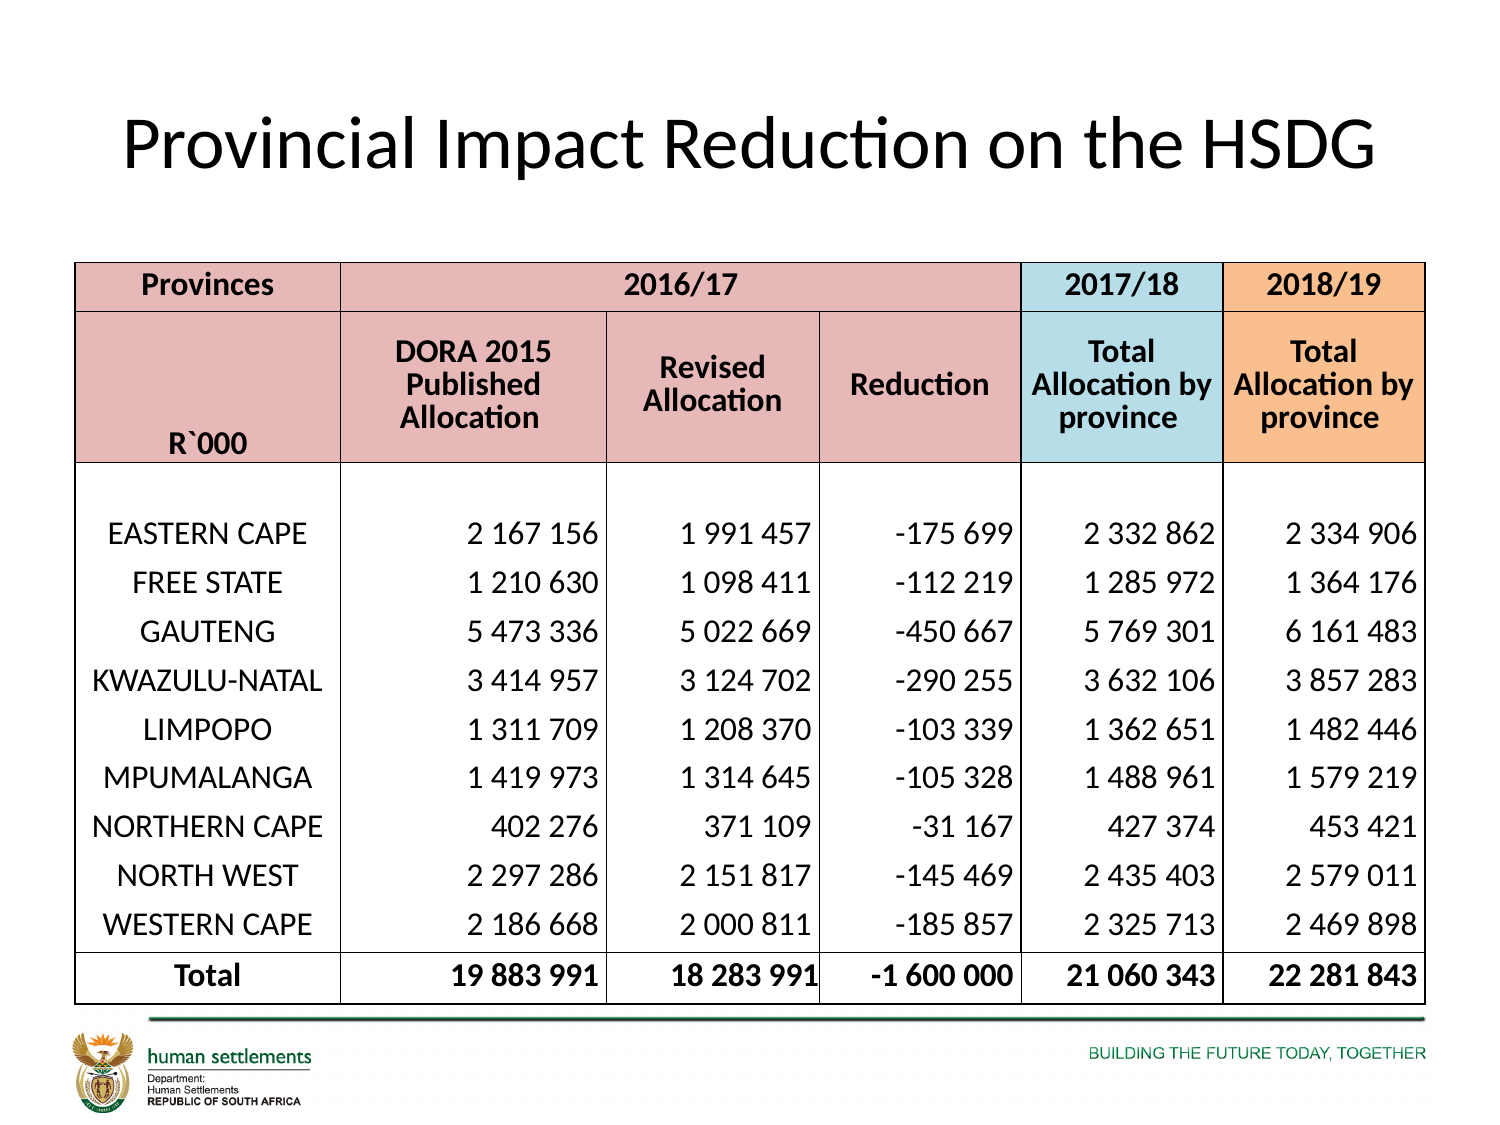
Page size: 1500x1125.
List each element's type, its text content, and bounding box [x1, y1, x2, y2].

table_cell Total [76, 953, 340, 1003]
table_cell 1 210 630 [341, 560, 606, 609]
table_cell KWAZULU-NATAL [76, 658, 340, 707]
table_cell 22 281 843 [1224, 953, 1424, 1003]
table_cell 2 000 811 [607, 903, 819, 952]
table_cell 3 414 957 [341, 658, 606, 707]
table_cell 21 060 343 [1022, 953, 1222, 1003]
table_cell [820, 463, 1020, 511]
table_cell 6 161 483 [1224, 609, 1424, 658]
table_cell 2 579 011 [1224, 854, 1424, 903]
table_cell Total Allocation by province [1022, 312, 1222, 462]
table_cell DORA 2015 Published Allocation [341, 312, 606, 462]
table_cell 427 374 [1022, 805, 1222, 854]
table_cell 1 488 961 [1022, 756, 1222, 805]
table_header 2018/19 [1224, 263, 1424, 311]
table_cell 1 364 176 [1224, 560, 1424, 609]
table_cell 2 332 862 [1022, 511, 1222, 560]
table_cell LIMPOPO [76, 707, 340, 756]
table_cell 5 769 301 [1022, 609, 1222, 658]
table_cell 5 022 669 [607, 609, 819, 658]
table_cell 3 632 106 [1022, 658, 1222, 707]
table_cell NORTHERN CAPE [76, 805, 340, 854]
table_cell 1 991 457 [607, 511, 819, 560]
table_cell Revised Allocation [607, 312, 819, 462]
table_cell 1 098 411 [607, 560, 819, 609]
table_cell EASTERN CAPE [76, 511, 340, 560]
table_cell -103 339 [820, 707, 1020, 756]
table_cell FREE STATE [76, 560, 340, 609]
table_cell -1 600 000 [820, 953, 1021, 1003]
table_header Provinces [76, 263, 340, 311]
table_cell 1 311 709 [341, 707, 606, 756]
table_cell [76, 463, 340, 511]
table_cell [341, 463, 606, 511]
table_cell 1 419 973 [341, 756, 606, 805]
table_cell 2 469 898 [1224, 903, 1424, 952]
table_header 2017/18 [1022, 263, 1222, 311]
table_cell NORTH WEST [76, 854, 340, 903]
table_cell -175 699 [820, 511, 1020, 560]
table_cell 453 421 [1224, 805, 1424, 854]
table_cell [607, 463, 819, 511]
table_cell 2 334 906 [1224, 511, 1424, 560]
table_cell GAUTENG [76, 609, 340, 658]
table_cell 18 283 991 [607, 953, 819, 1003]
table_cell -145 469 [820, 854, 1020, 903]
table_cell 19 883 991 [341, 953, 606, 1003]
table_cell 2 151 817 [607, 854, 819, 903]
table_cell 5 473 336 [341, 609, 606, 658]
table_cell 1 285 972 [1022, 560, 1222, 609]
table_cell Reduction [820, 312, 1020, 462]
table_cell 2 435 403 [1022, 854, 1222, 903]
table_cell 2 325 713 [1022, 903, 1222, 952]
table_cell 2 297 286 [341, 854, 606, 903]
table_cell -31 167 [820, 805, 1020, 854]
table_cell 3 124 702 [607, 658, 819, 707]
table_cell 371 109 [607, 805, 819, 854]
table_cell -185 857 [820, 903, 1020, 952]
title Provincial Impact Reduction on the HSDG [24, 45, 1475, 233]
table_cell -450 667 [820, 609, 1020, 658]
table_cell 402 276 [341, 805, 606, 854]
table_cell 1 362 651 [1022, 707, 1222, 756]
table_cell -290 255 [820, 658, 1020, 707]
table_cell 1 482 446 [1224, 707, 1424, 756]
table_cell MPUMALANGA [76, 756, 340, 805]
picture [72, 1005, 1435, 1113]
table_cell -112 219 [820, 560, 1020, 609]
table_header 2016/17 [341, 263, 1020, 311]
table_cell WESTERN CAPE [76, 903, 340, 952]
table_cell [1224, 463, 1424, 511]
table_cell Total Allocation by province [1224, 312, 1424, 462]
table_cell [1022, 463, 1222, 511]
table_cell 2 167 156 [341, 511, 606, 560]
table_cell 1 314 645 [607, 756, 819, 805]
table_cell R`000 [76, 312, 340, 462]
table_cell 1 579 219 [1224, 756, 1424, 805]
table_cell 3 857 283 [1224, 658, 1424, 707]
table_cell 2 186 668 [341, 903, 606, 952]
table_cell 1 208 370 [607, 707, 819, 756]
table_cell -105 328 [820, 756, 1020, 805]
